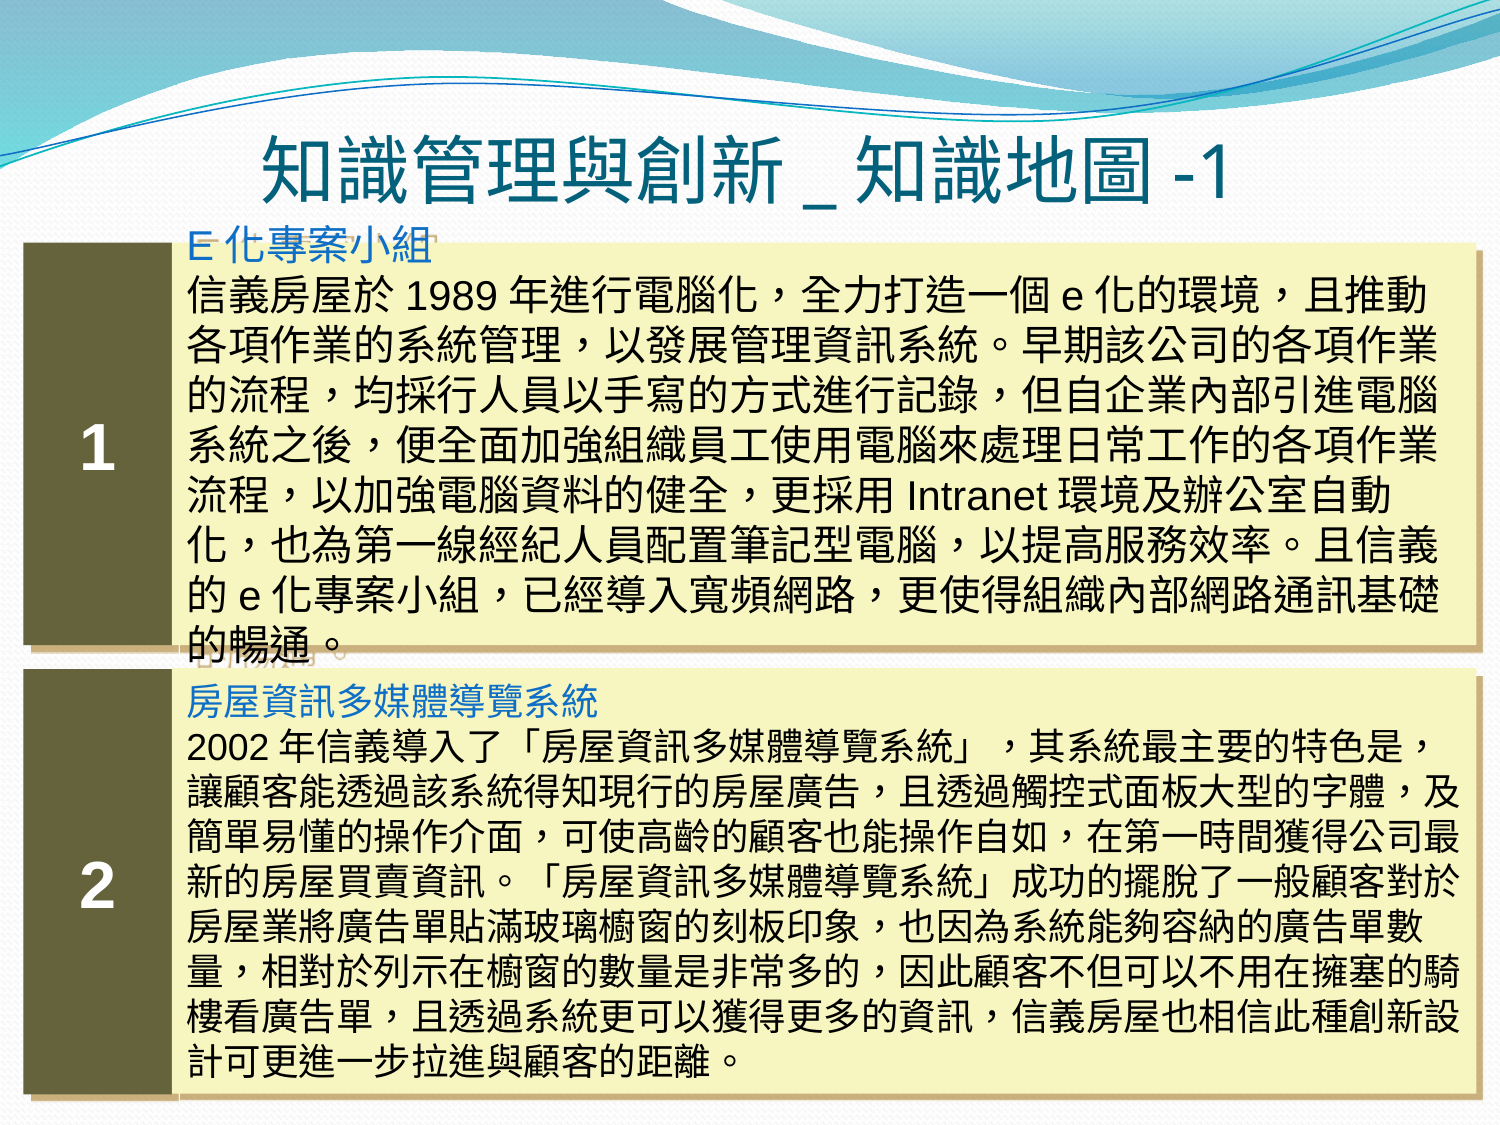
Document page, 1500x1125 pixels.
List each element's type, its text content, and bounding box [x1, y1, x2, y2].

title 知識管理與創新_知識地圖-1 [75, 115, 1425, 242]
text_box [23, 242, 1477, 1095]
